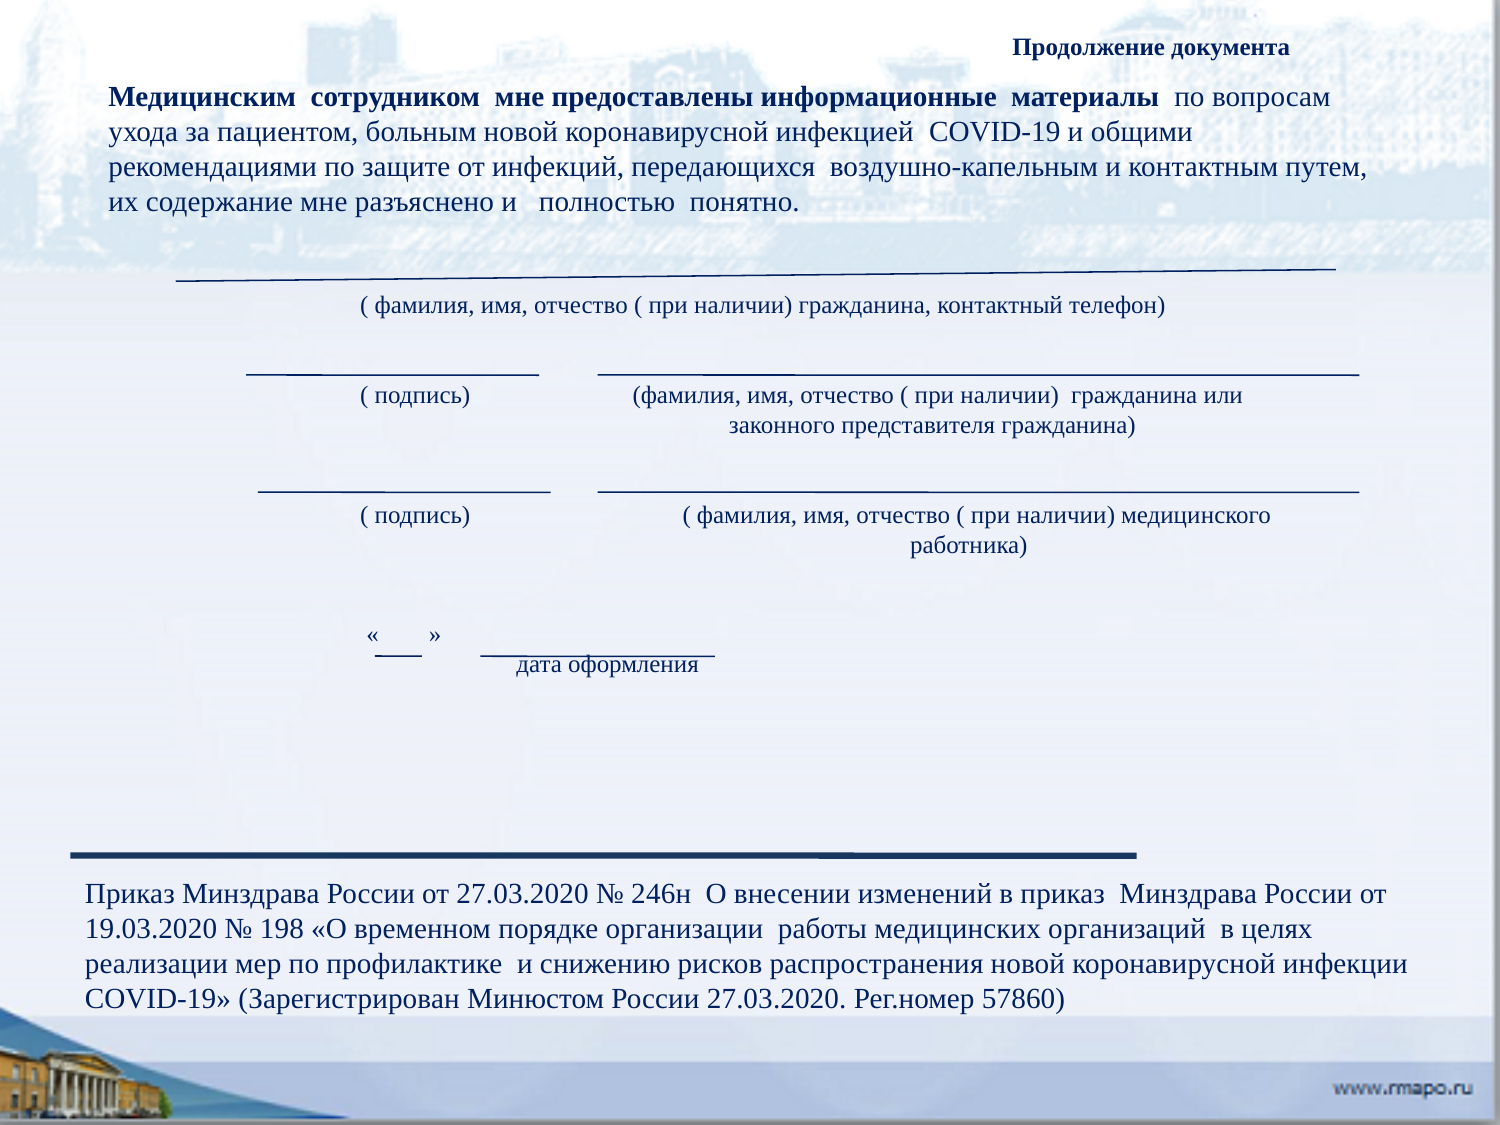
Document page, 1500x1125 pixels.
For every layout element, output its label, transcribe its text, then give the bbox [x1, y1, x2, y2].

picture [0, 0, 1500, 1125]
text_box Приказ Минздрава России от 27.03.2020 № 246н О внесении изменений в приказ Минздрава России от 19.03.2020 № 198 «О временном порядке организации работы медицинских организаций в целях реализации мер по профилактике и снижению рисков распространения новой коронавирусной инфекции COVID-19» (Зарегистрирован Минюстом России 27.03.2020. Рег.номер 57860) [70, 867, 1465, 1022]
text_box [175, 269, 1337, 282]
text_box Продолжение документа [997, 23, 1312, 69]
text_box Медицинским сотрудником мне предоставлены информационные материалы по вопросам ухода за пациентом, больным новой коронавирусной инфекцией COVID-19 и общими рекомендациями по защите от инфекций, передающихся воздушно-капельным и контактным путем, их содержание мне разъяснено и полностью понятно. [93, 70, 1418, 225]
text_box ( фамилия, имя, отчество ( при наличии) гражданина, контактный телефон) ( подпись) (фамилия, имя, отчество ( при наличии) гражданина или законного представителя гражданина) ( подпись) ( фамилия, имя, отчество ( при наличии) медицинского работника) « » дата оформления [226, 290, 1288, 686]
